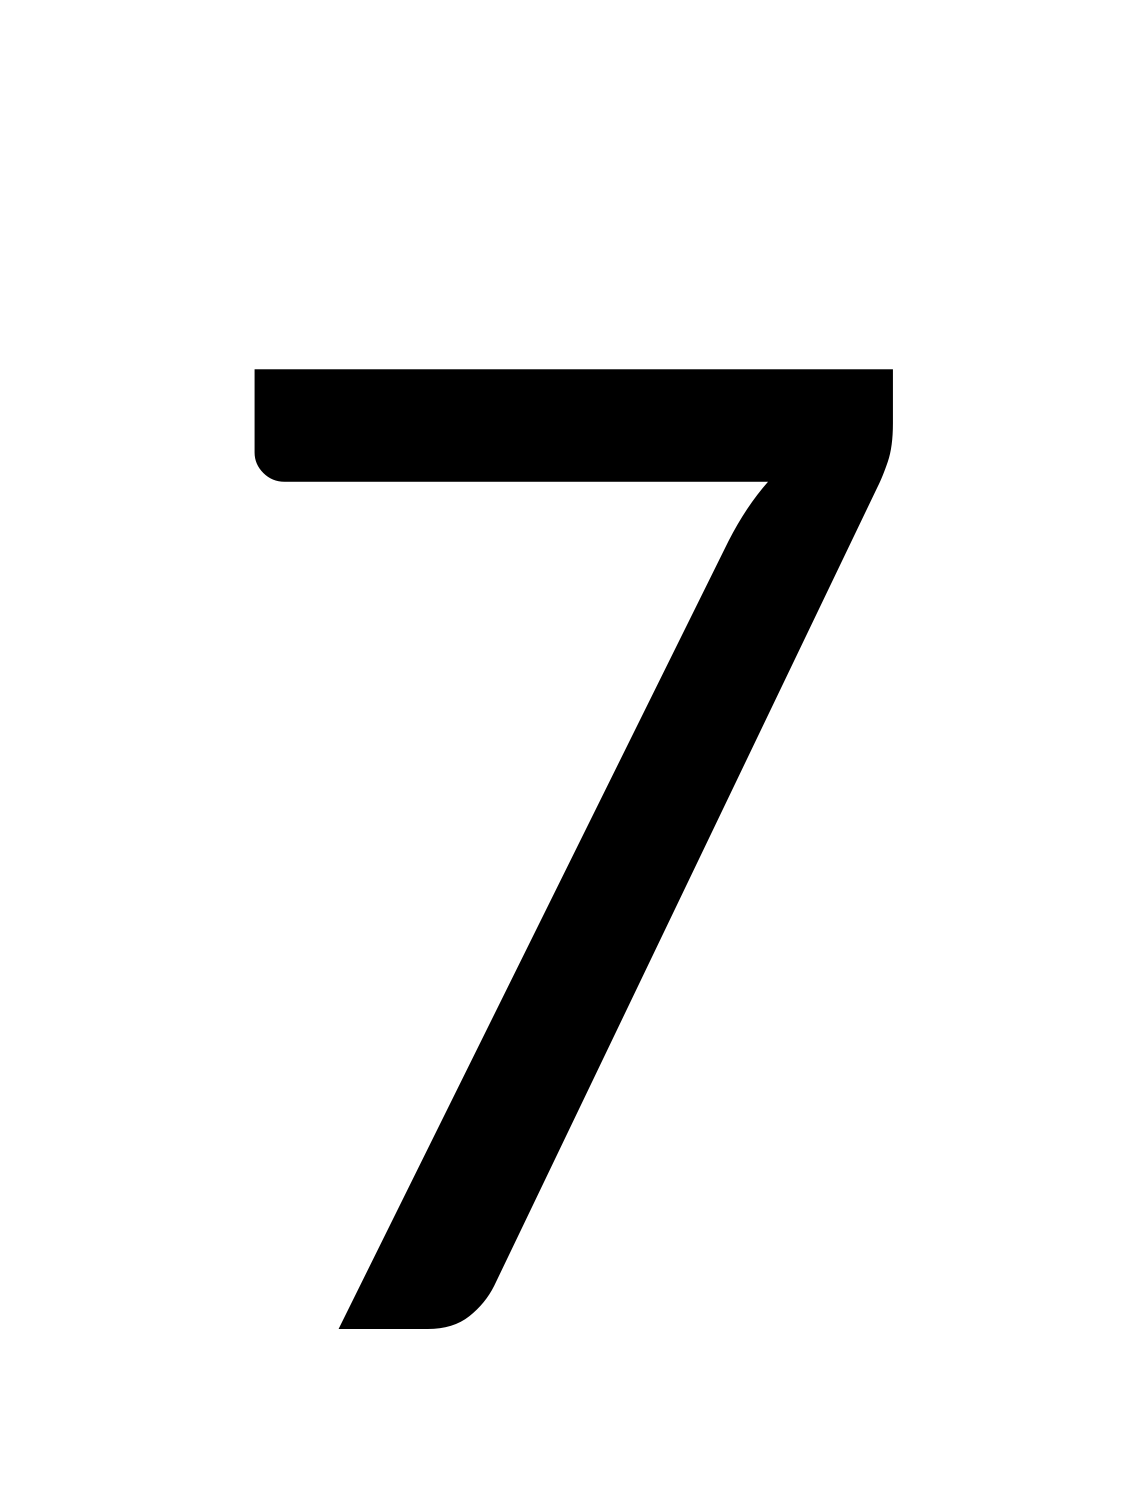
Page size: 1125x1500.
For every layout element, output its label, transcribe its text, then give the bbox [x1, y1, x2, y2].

text_box 7 [112, 0, 1013, 1500]
